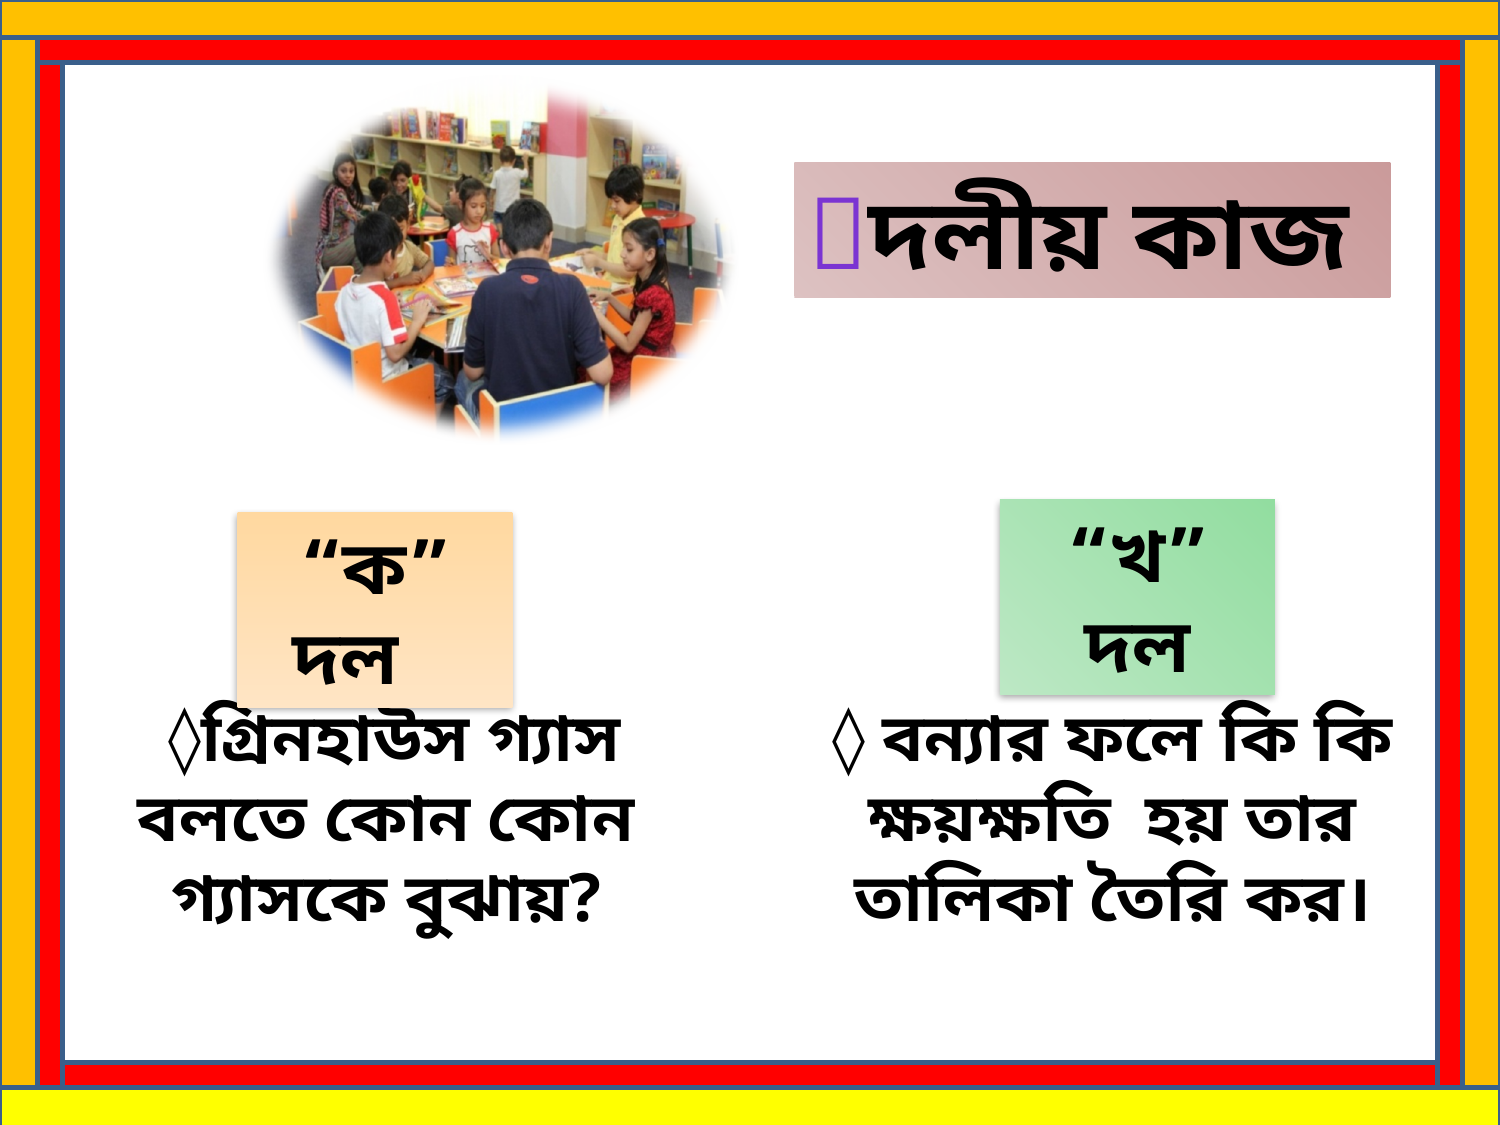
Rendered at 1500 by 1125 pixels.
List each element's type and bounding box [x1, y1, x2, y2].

picture [262, 74, 740, 446]
text_box [0, 37, 1500, 1125]
text_box [0, 0, 1500, 35]
text_box [37, 62, 1463, 1088]
